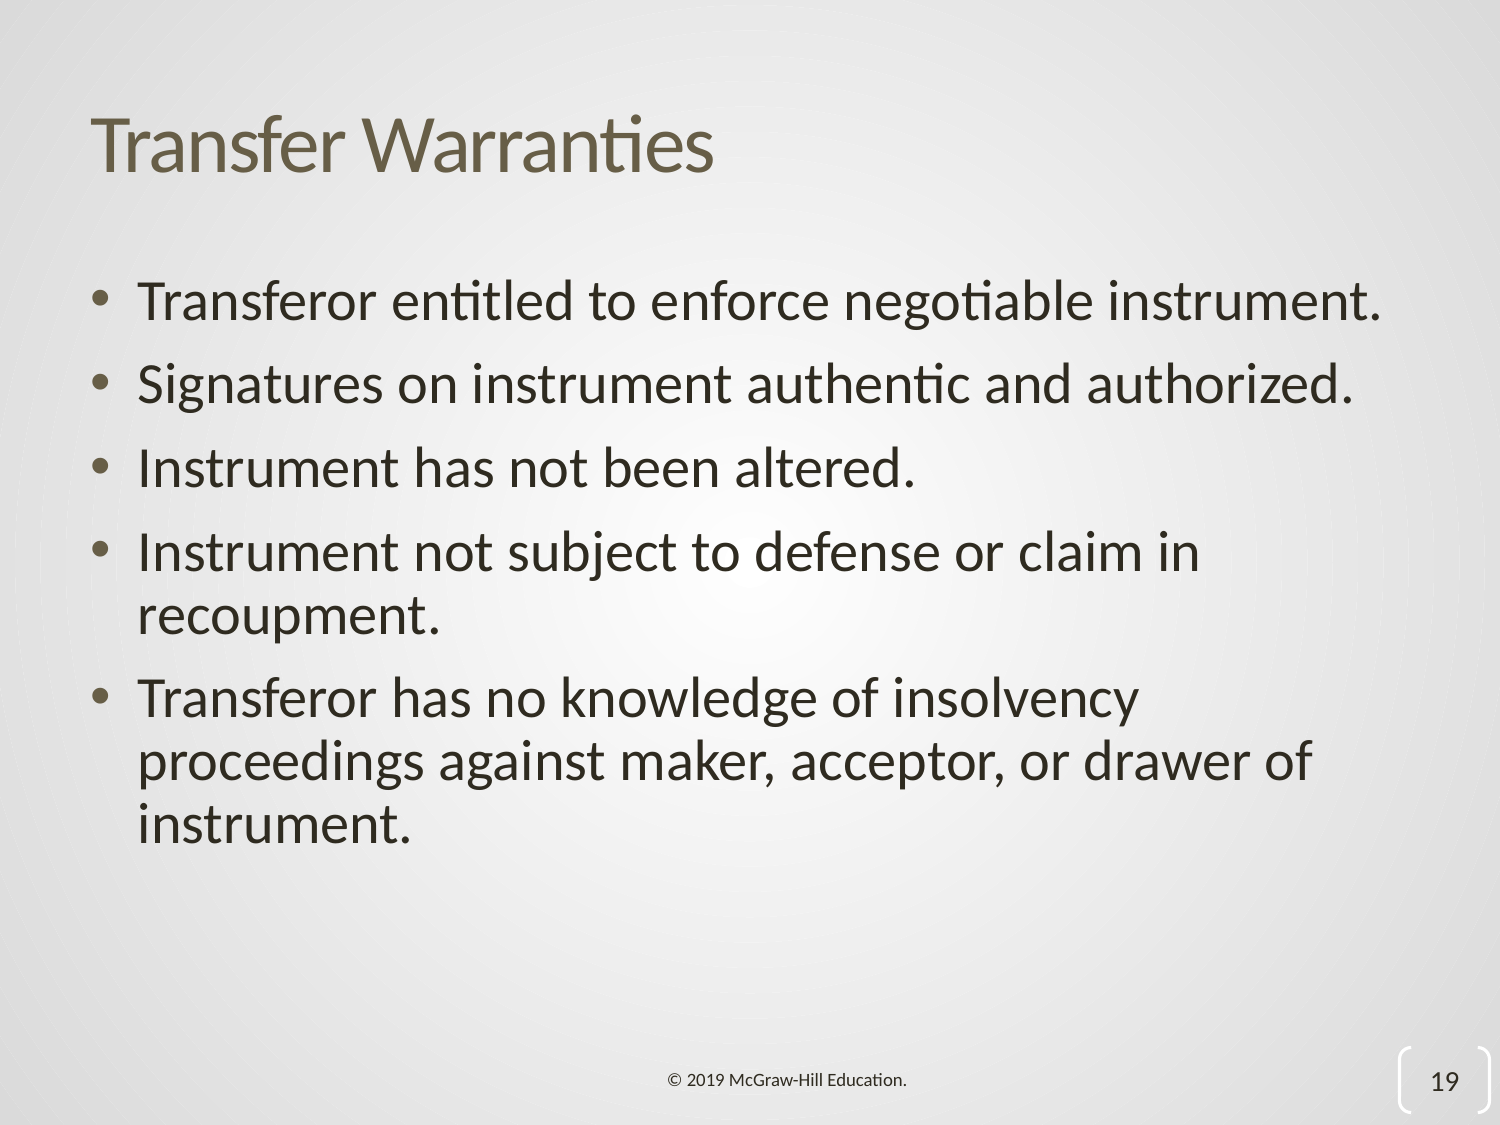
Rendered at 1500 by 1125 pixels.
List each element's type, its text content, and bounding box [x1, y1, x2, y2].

slide_number 19 [1397, 1045, 1492, 1115]
list Transferor entitled to enforce negotiable instrument. Signatures on instrument authentic and authorized. Instrument has not been altered. Instrument not subject to defense or claim in recoupment. Transferor has no knowledge of insolvency proceedings against maker, acceptor, or drawer of instrument. [75, 262, 1400, 1050]
title Transfer Warranties [75, 45, 1325, 233]
